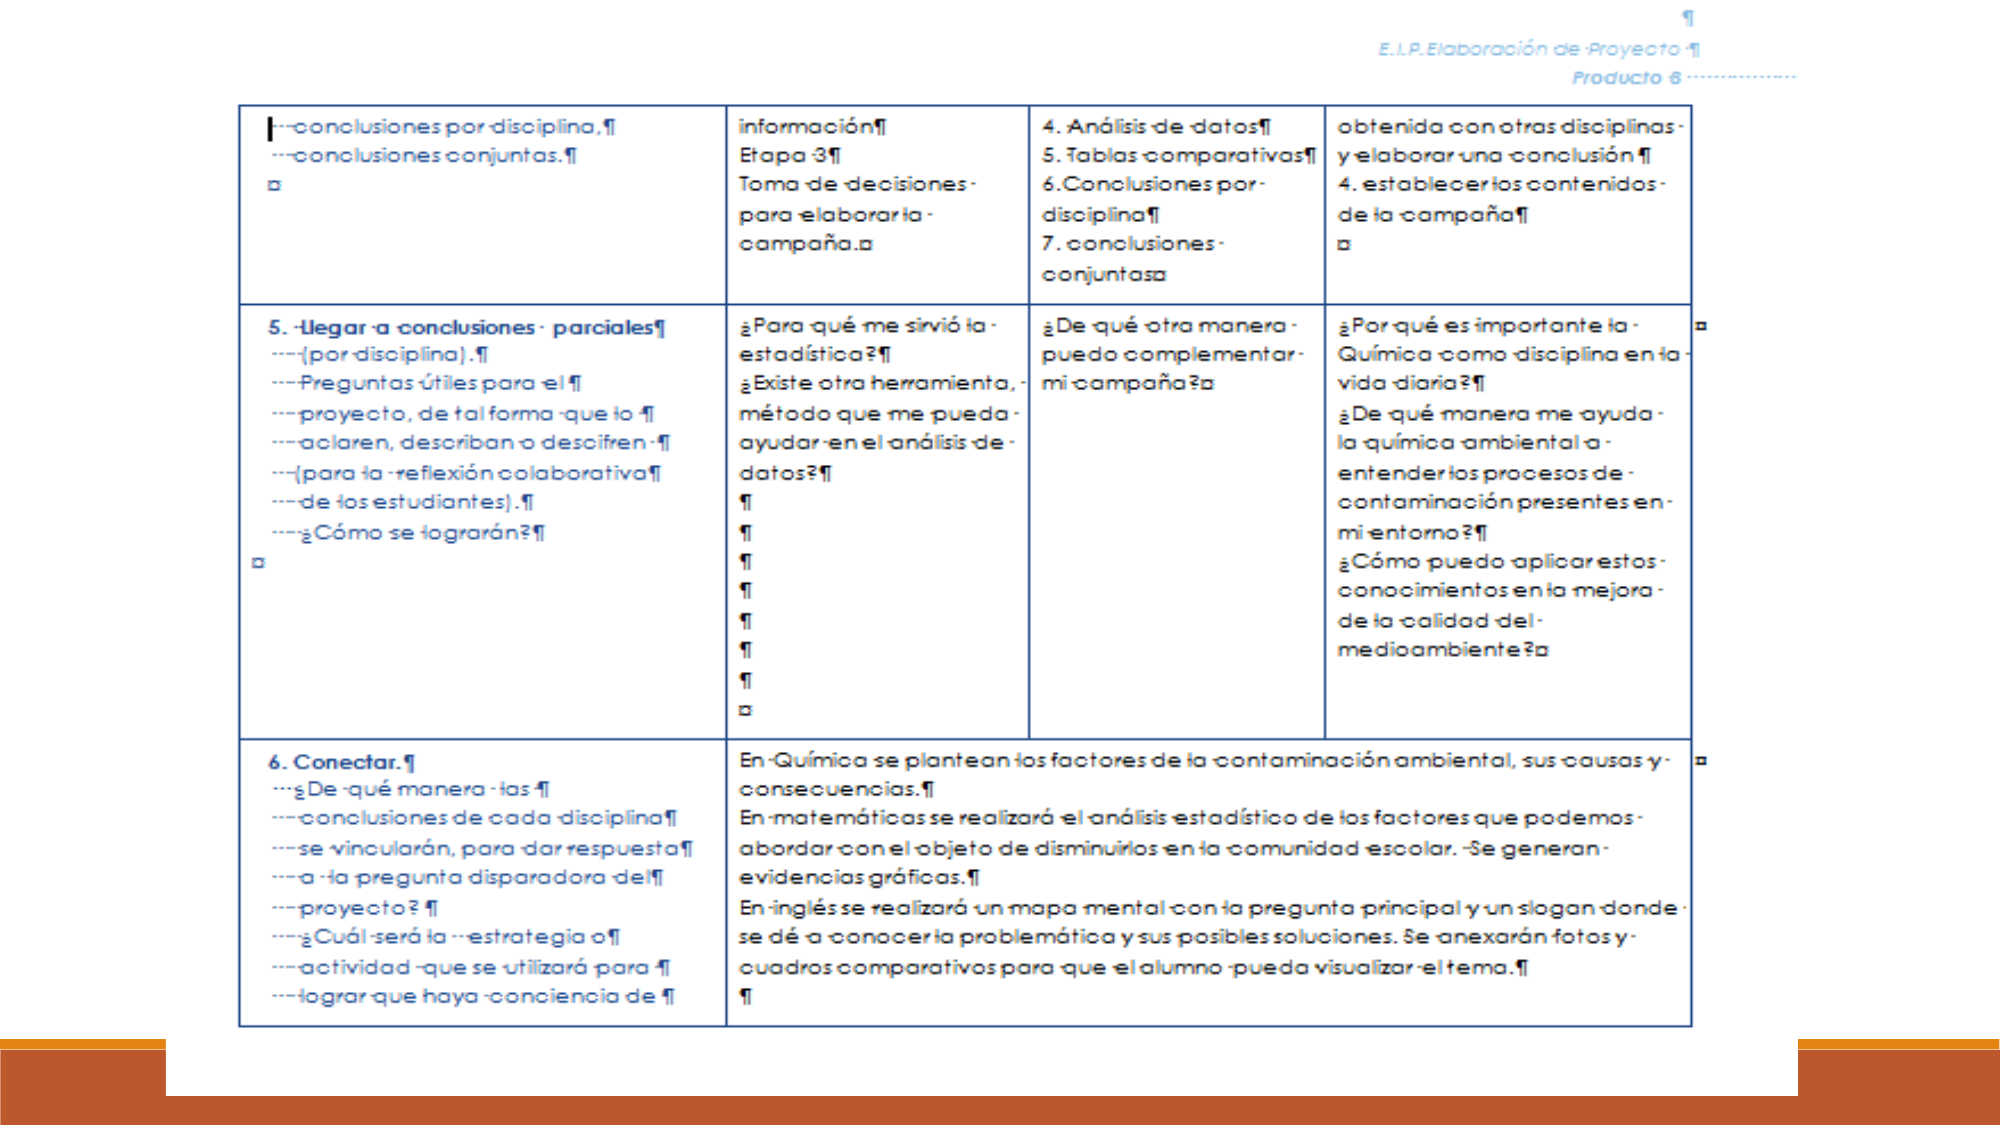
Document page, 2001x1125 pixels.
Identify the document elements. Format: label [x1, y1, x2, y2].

picture [165, 7, 1799, 1096]
